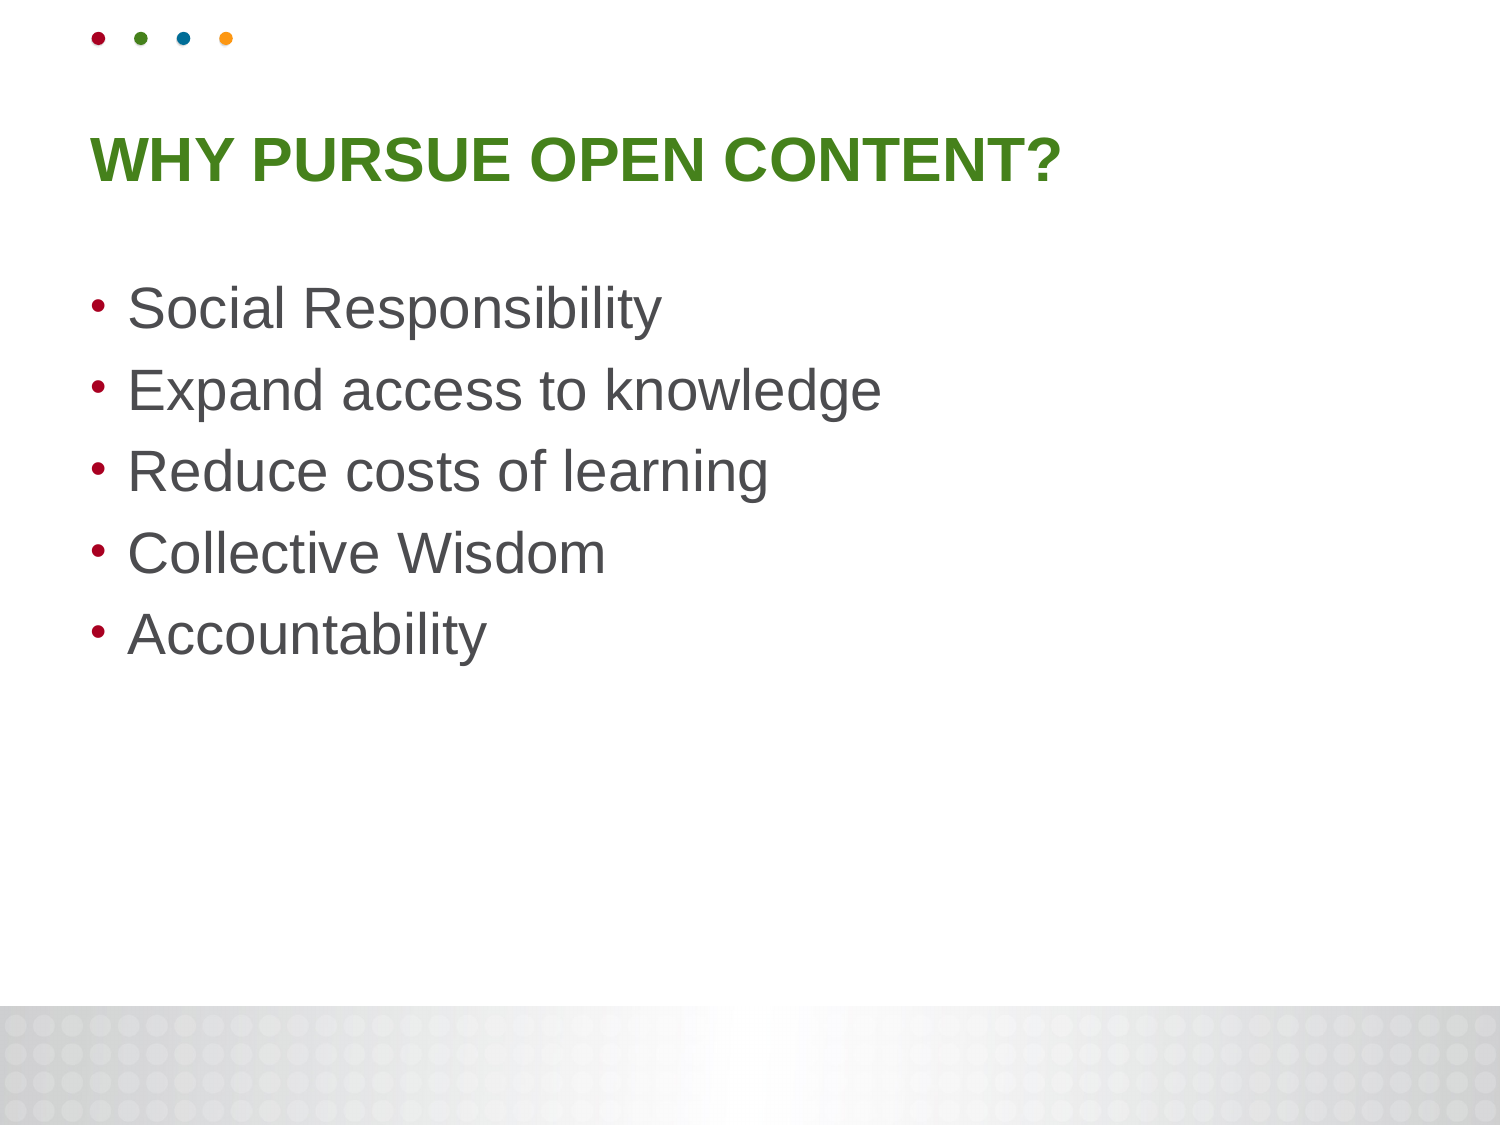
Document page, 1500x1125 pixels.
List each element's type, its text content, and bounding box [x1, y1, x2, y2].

picture [0, 1006, 1500, 1125]
list Social Responsibility Expand access to knowledge Reduce costs of learning Collective Wisdom Accountability [74, 262, 1451, 1006]
title Why pursue Open Content? [75, 62, 1450, 250]
